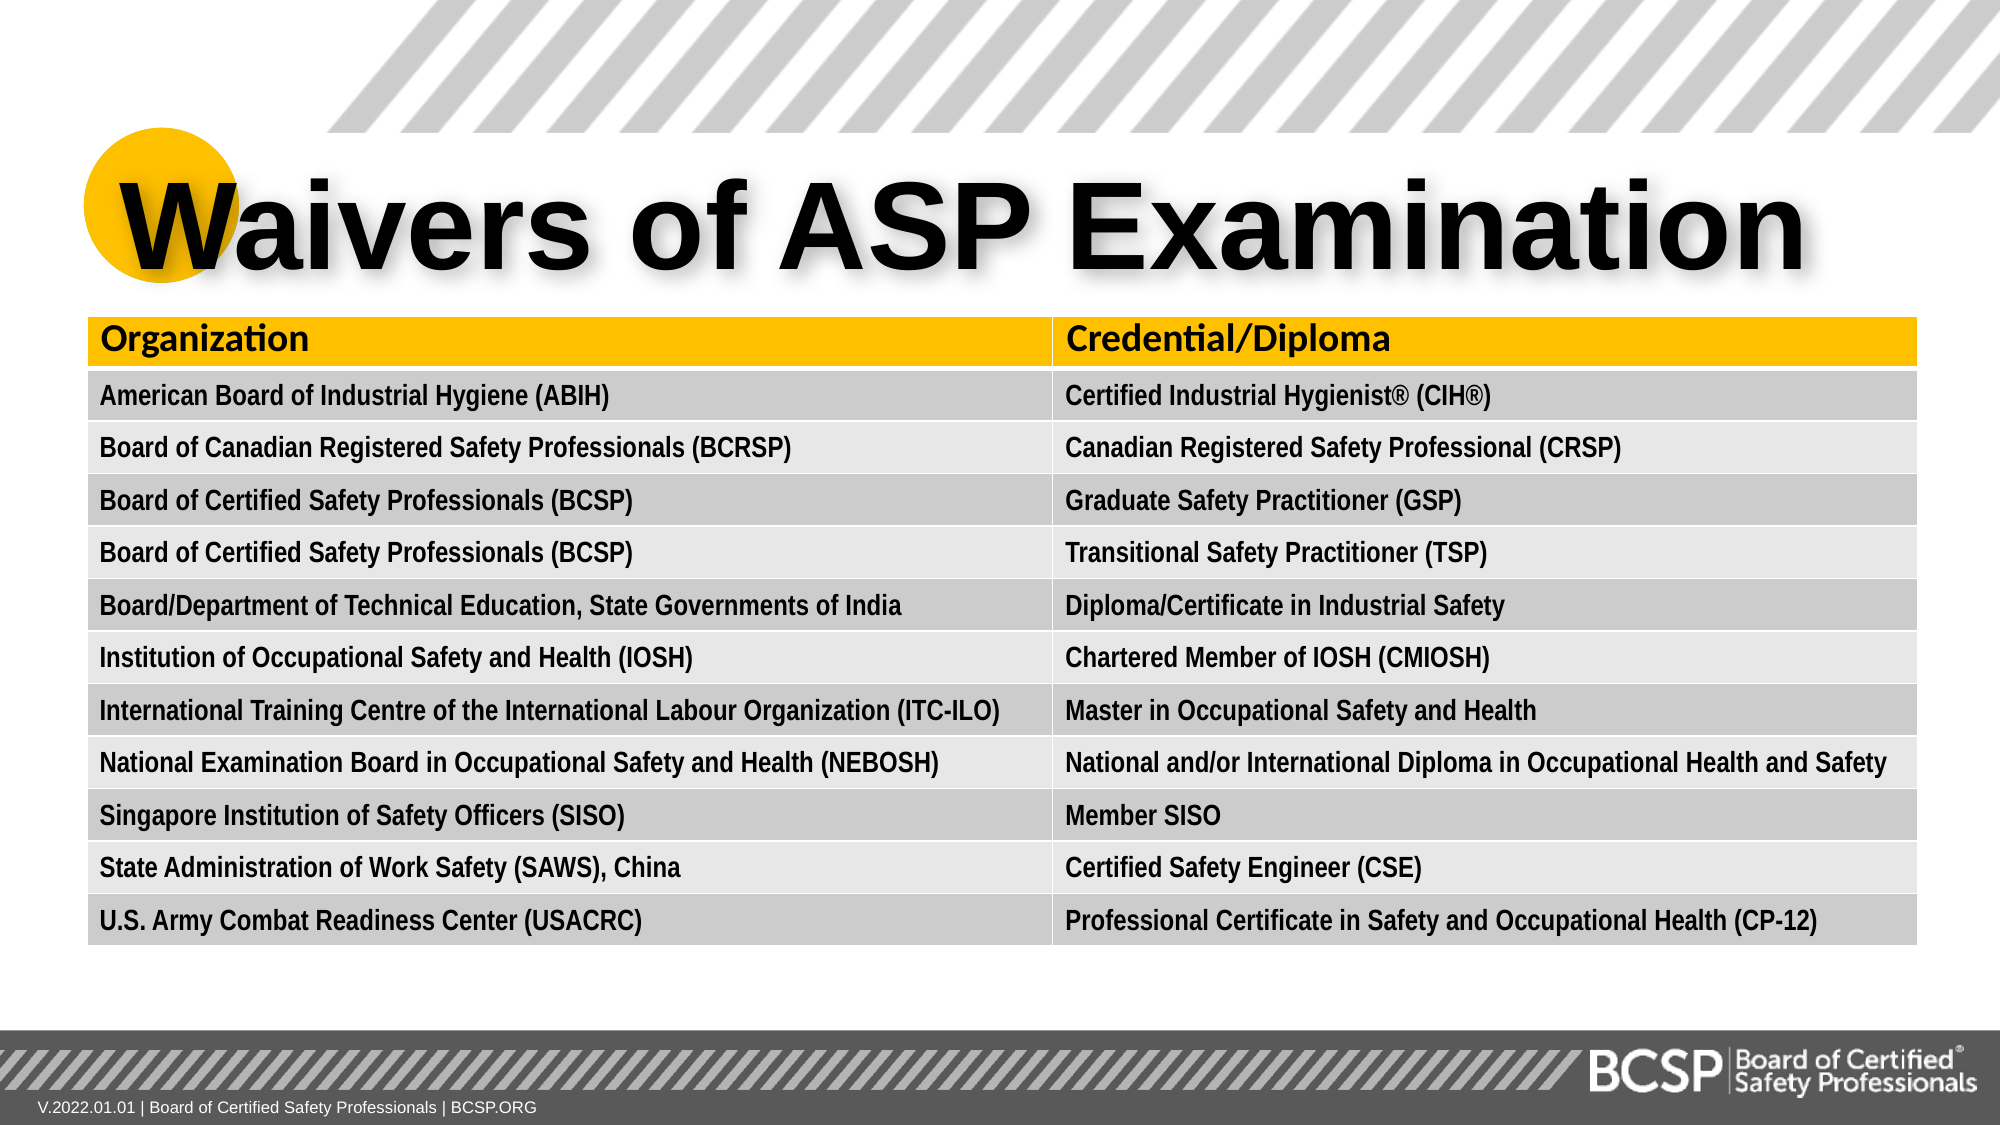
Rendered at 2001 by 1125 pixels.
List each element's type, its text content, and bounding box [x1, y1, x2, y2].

table_cell Graduate Safety Practitioner (GSP) [1053, 474, 1917, 525]
text_box [82, 126, 214, 249]
table_header Credential/Diploma [1053, 317, 1917, 366]
table_cell Professional Certificate in Safety and Occupational Health (CP-12) [1053, 894, 1917, 945]
table_cell Board/Department of Technical Education, State Governments of India [88, 579, 1052, 630]
table_cell Certified Safety Engineer (CSE) [1053, 842, 1917, 893]
table_cell U.S. Army Combat Readiness Center (USACRC) [88, 894, 1052, 945]
table_cell National and/or International Diploma in Occupational Health and Safety [1053, 737, 1917, 788]
table_cell International Training Centre of the International Labour Organization (ITC-ILO) [88, 684, 1052, 735]
table_header Organization [88, 317, 1052, 366]
table_cell Master in Occupational Safety and Health [1053, 684, 1917, 735]
table_cell Canadian Registered Safety Professional (CRSP) [1053, 422, 1917, 473]
table_cell Member SISO [1053, 789, 1917, 840]
table_cell Board of Certified Safety Professionals (BCSP) [88, 474, 1052, 525]
table_cell Singapore Institution of Safety Officers (SISO) [88, 789, 1052, 840]
table_cell Transitional Safety Practitioner (TSP) [1053, 527, 1917, 578]
table_cell Chartered Member of IOSH (CMIOSH) [1053, 632, 1917, 683]
list Waivers of ASP Examination [104, 154, 1841, 315]
table_cell Certified Industrial Hygienist® (CIH®) [1053, 371, 1917, 420]
picture [1590, 1045, 1977, 1098]
table_cell Diploma/Certificate in Industrial Safety [1053, 579, 1917, 630]
table_cell National Examination Board in Occupational Safety and Health (NEBOSH) [88, 737, 1052, 788]
table_cell Board of Canadian Registered Safety Professionals (BCRSP) [88, 422, 1052, 473]
table_cell American Board of Industrial Hygiene (ABIH) [88, 371, 1052, 420]
table_cell Board of Certified Safety Professionals (BCSP) [88, 527, 1052, 578]
table_cell Institution of Occupational Safety and Health (IOSH) [88, 632, 1052, 683]
table_cell State Administration of Work Safety (SAWS), China [88, 842, 1052, 893]
